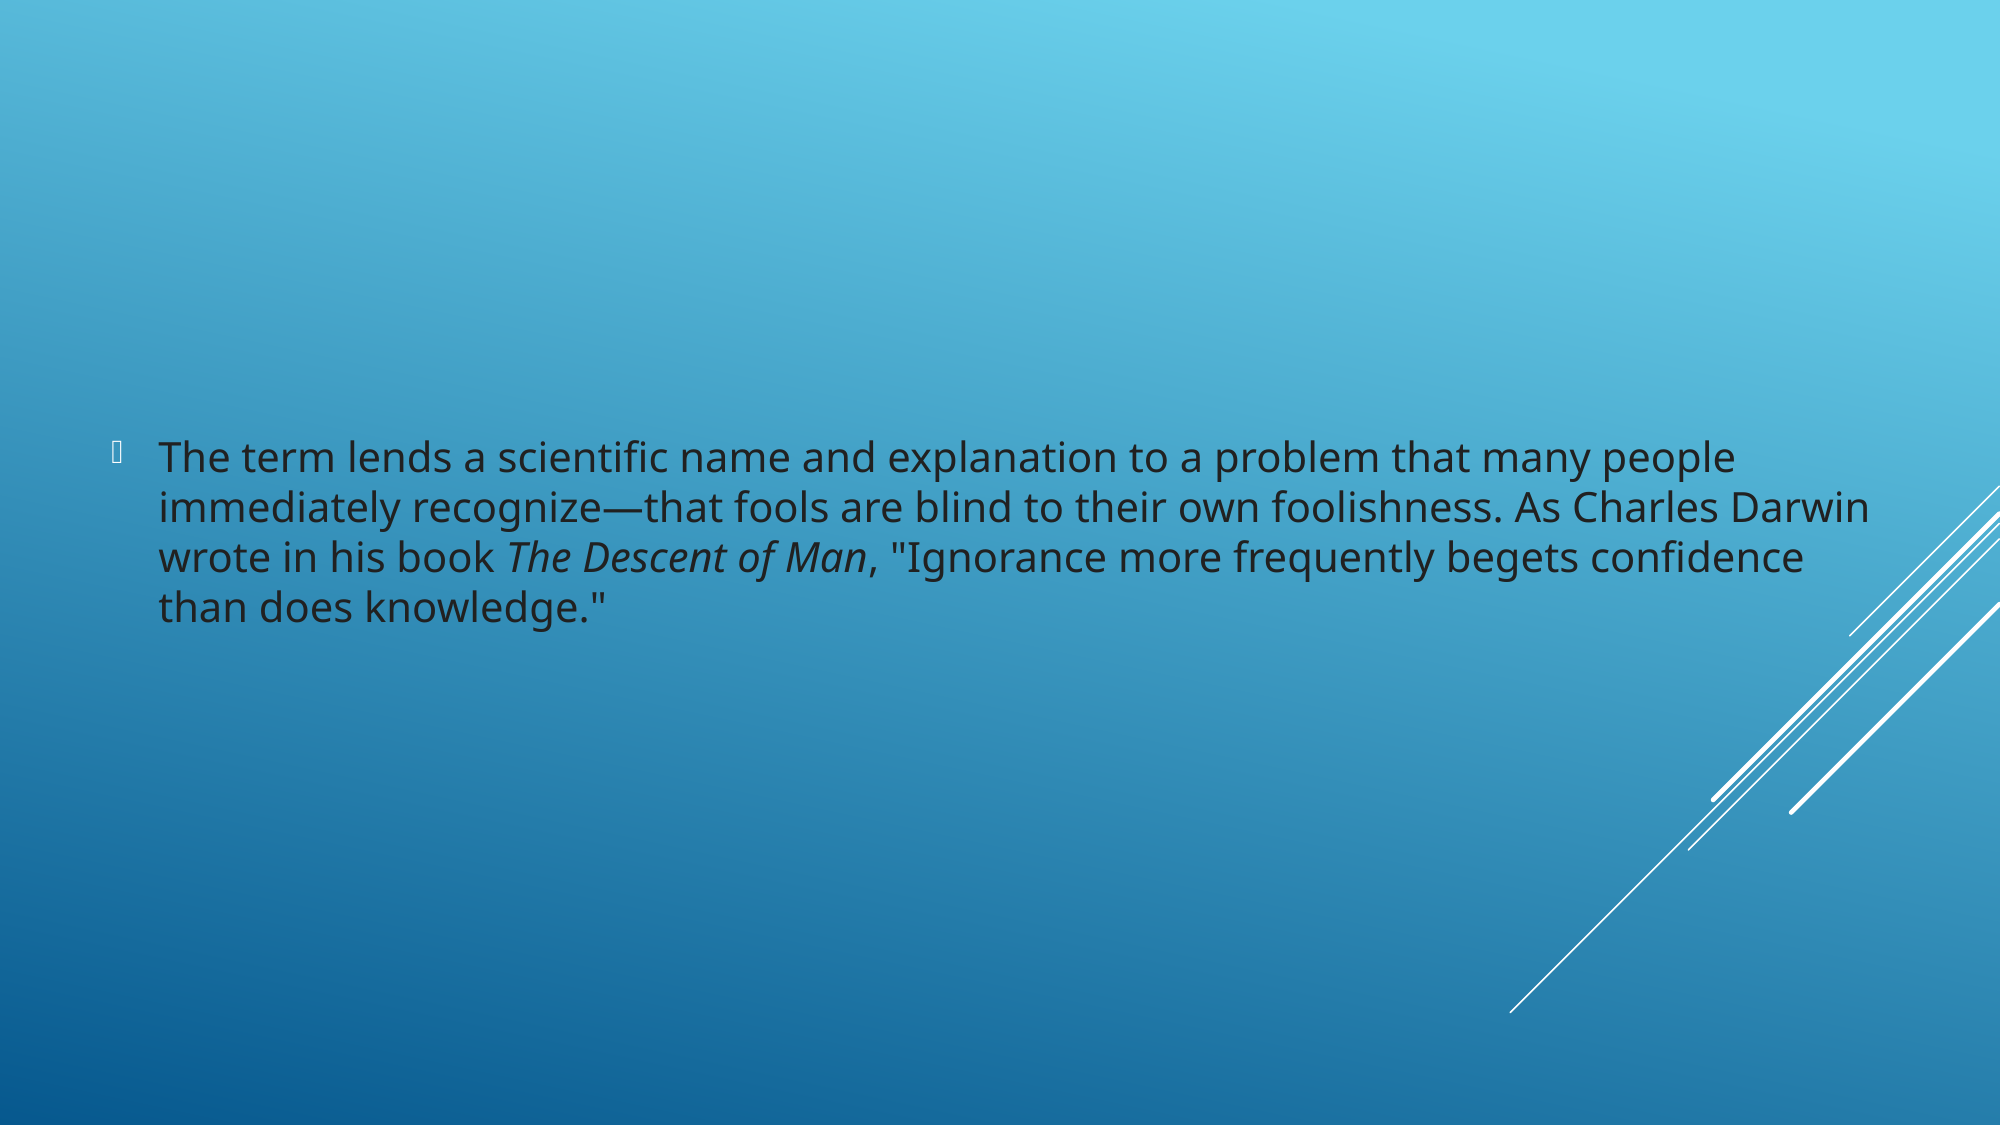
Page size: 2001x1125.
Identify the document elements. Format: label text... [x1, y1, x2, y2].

list The term lends a scientific name and explanation to a problem that many people immediately recognize—that fools are blind to their own foolishness. As Charles Darwin wrote in his book The Descent of Man, "Ignorance more frequently begets confidence than does knowledge." [96, 58, 1904, 1003]
